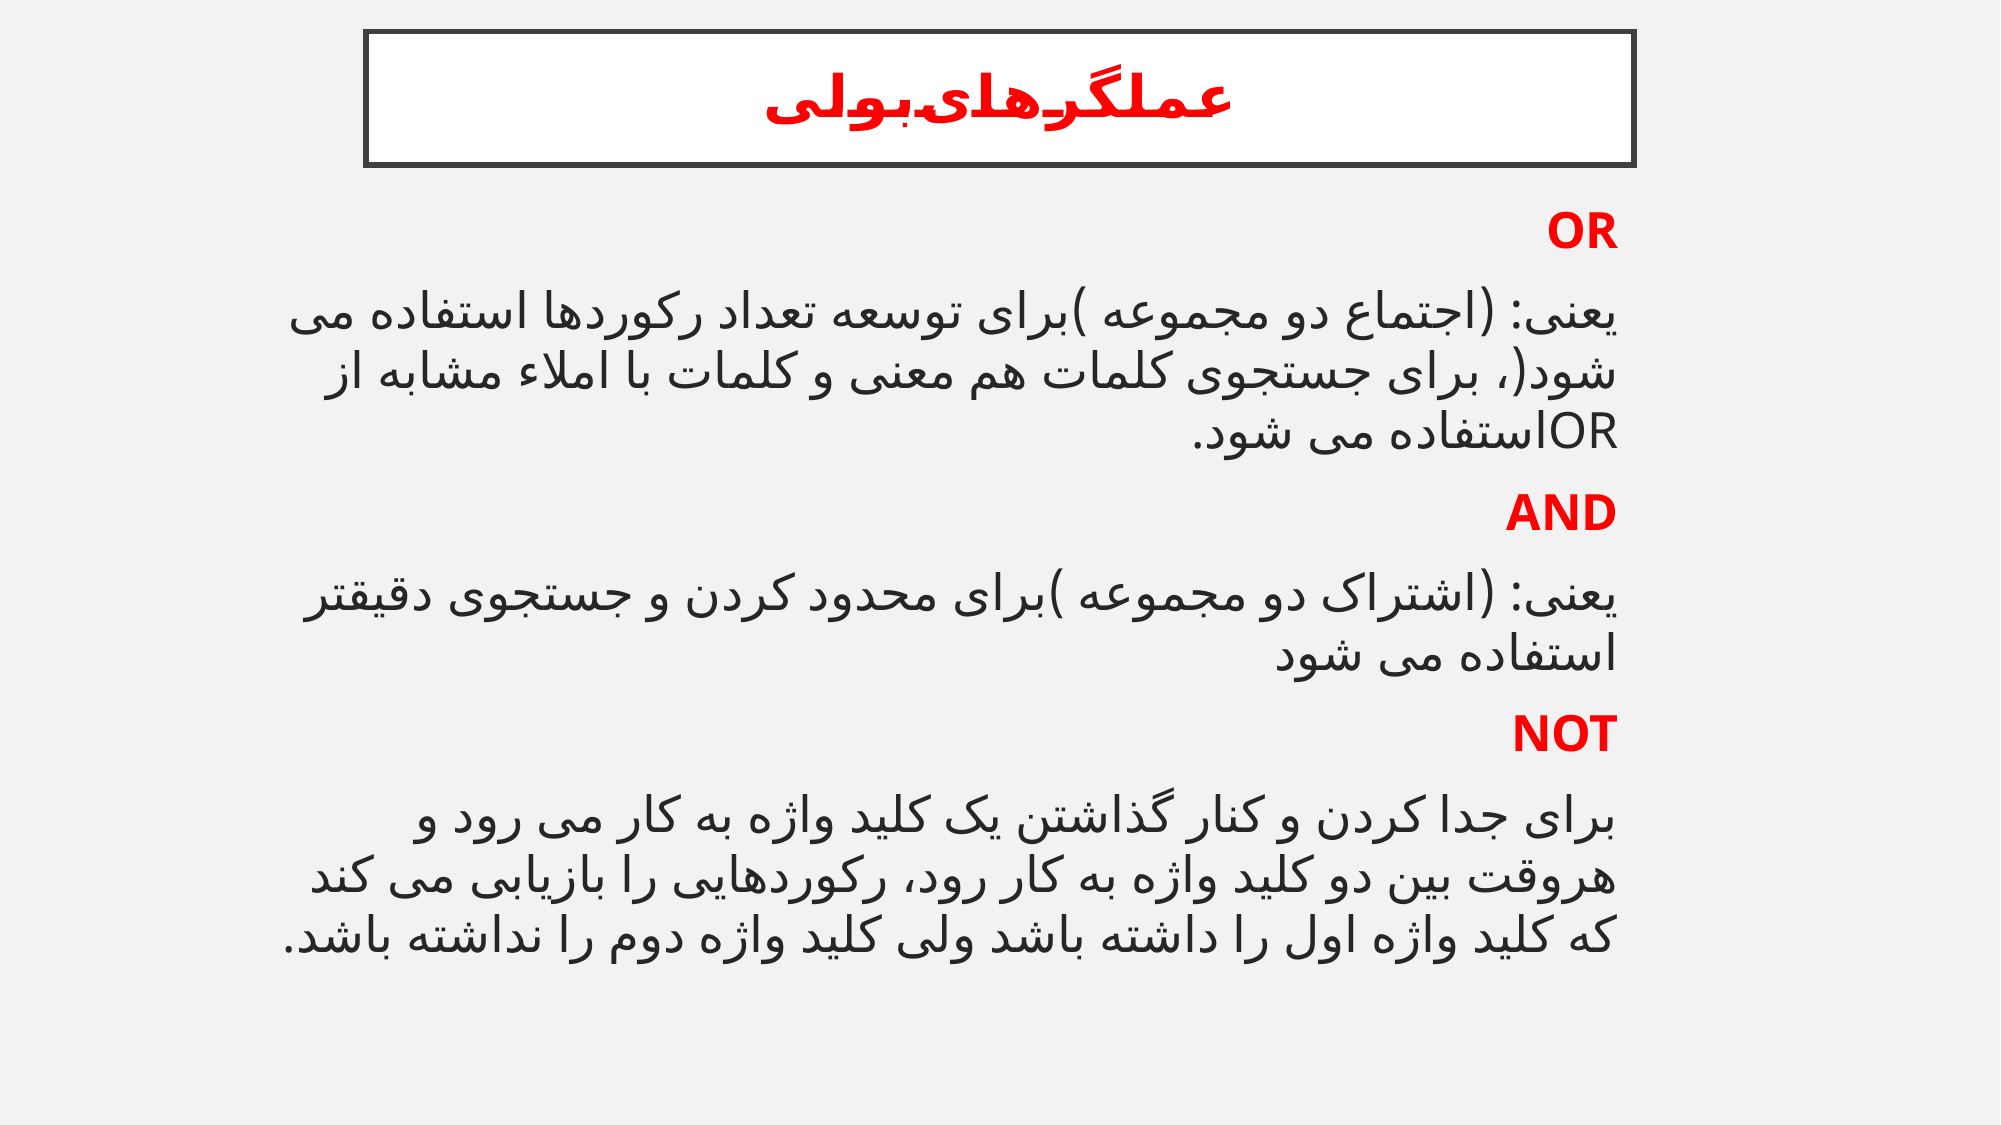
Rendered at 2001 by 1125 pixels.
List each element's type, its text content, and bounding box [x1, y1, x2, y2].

list OR یعنی: (اجتماع دو مجموعه )برای توسعه تعداد رکوردها استفاده می شود(، برای جستجوی کلمات هم معنی و کلمات با املاء مشابه از ORاستفاده می شود. AND یعنی: (اشتراک دو مجموعه )برای محدود کردن و جستجوی دقیقتر استفاده می شود NOT برای جدا کردن و کنار گذاشتن یک کلید واژه به کار می رود و هروقت بین دو کلید واژه به کار رود، رکوردهایی را بازیابی می کند که کلید واژه اول را داشته باشد ولی کلید واژه دوم را نداشته باشد. [263, 190, 1634, 942]
title عملگرهای‌بولی [363, 29, 1637, 168]
